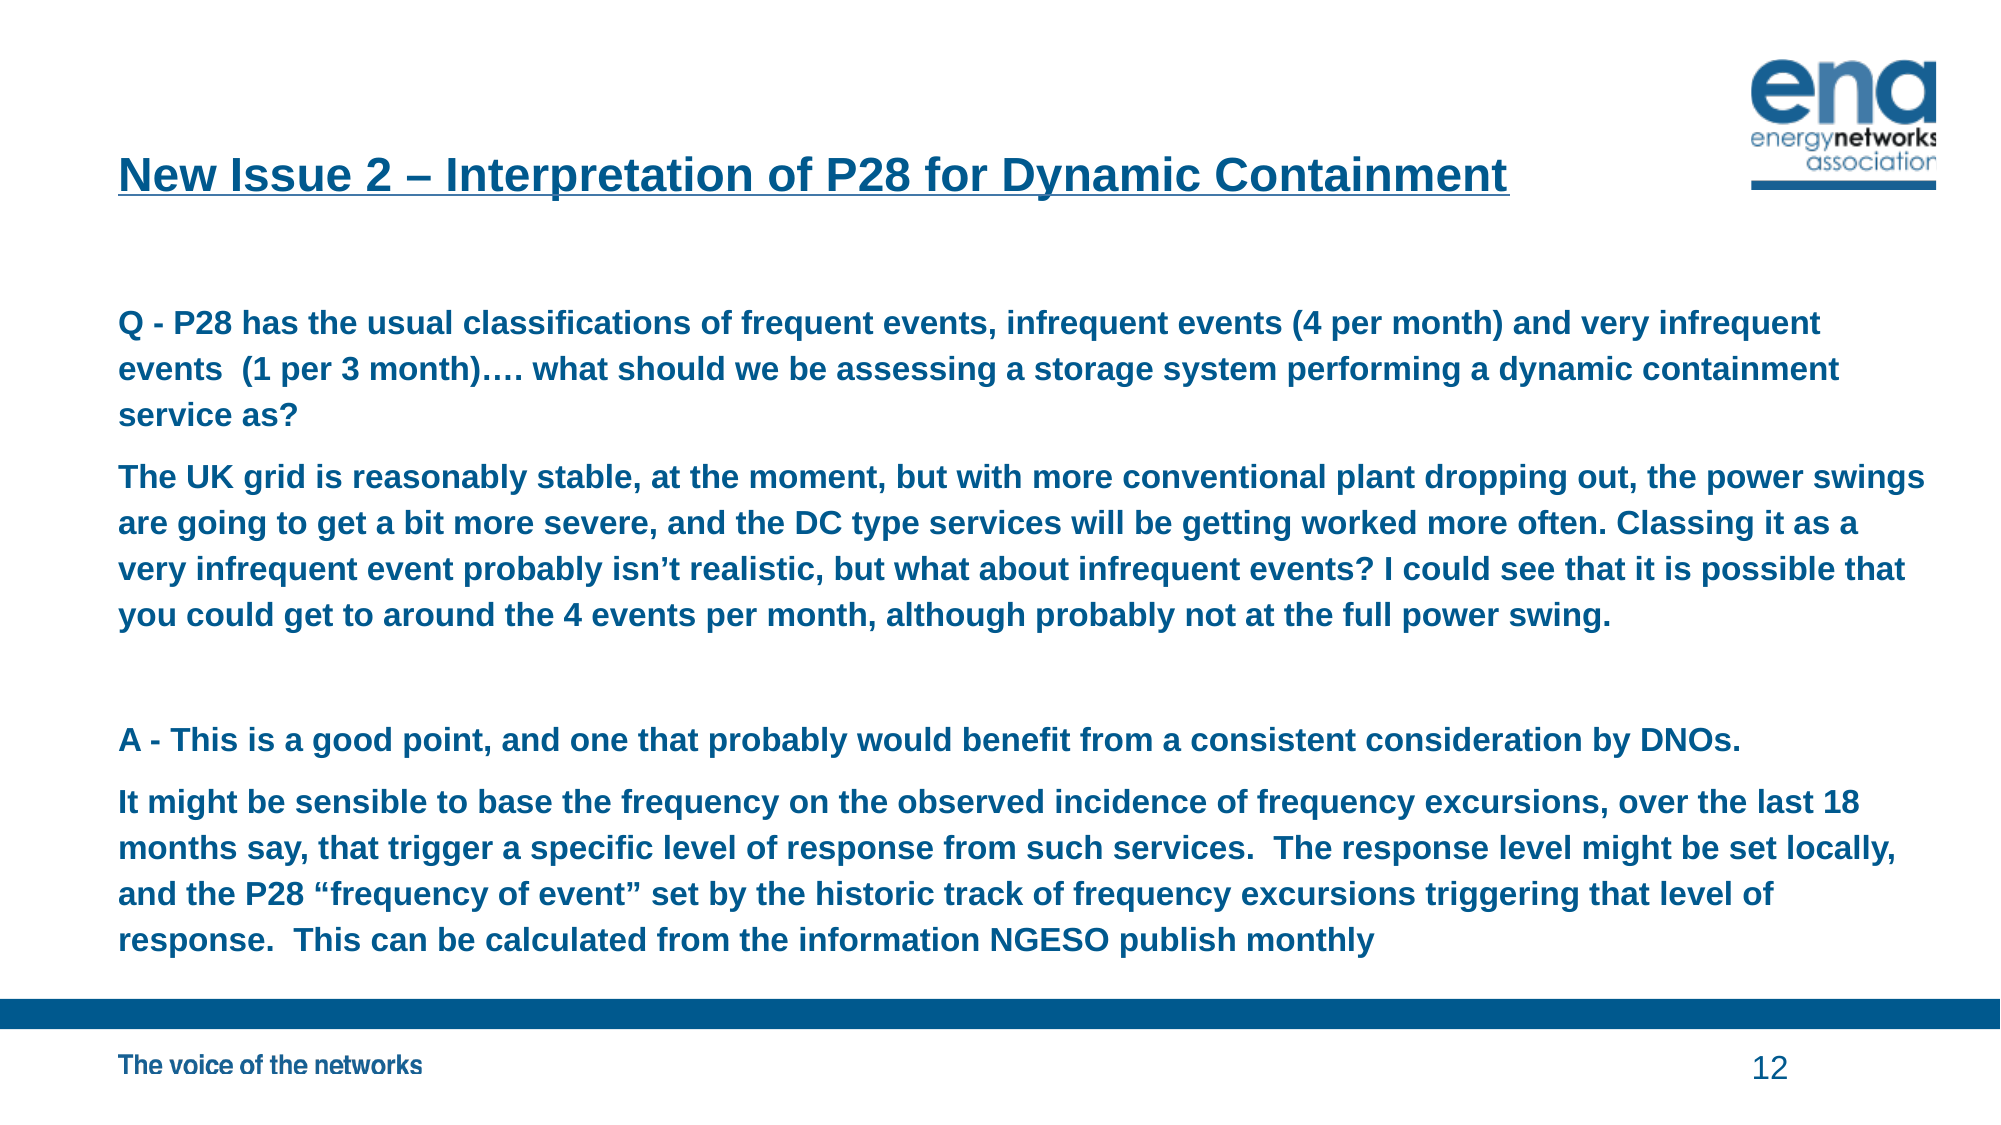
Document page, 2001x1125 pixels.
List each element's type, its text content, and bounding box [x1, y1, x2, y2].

slide_number 12 [1751, 1036, 1937, 1096]
title New Issue 2 – Interpretation of P28 for Dynamic Containment [118, 47, 1595, 201]
list Q - P28 has the usual classifications of frequent events, infrequent events (4 per month) and very infrequent events (1 per 3 month)…. what should we be assessing a storage system performing a dynamic containment service as? The UK grid is reasonably stable, at the moment, but with more conventional plant dropping out, the power swings are going to get a bit more severe, and the DC type services will be getting worked more often. Classing it as a very infrequent event probably isn’t realistic, but what about infrequent events? I could see that it is possible that you could get to around the 4 events per month, although probably not at the full power swing. A - This is a good point, and one that probably would benefit from a consistent consideration by DNOs. It might be sensible to base the frequency on the observed incidence of frequency excursions, over the last 18 months say, that trigger a specific level of response from such services. The response level might be set locally, and the P28 “frequency of event” set by the historic track of frequency excursions triggering that level of response. This can be calculated from the information NGESO publish monthly [118, 295, 1937, 945]
